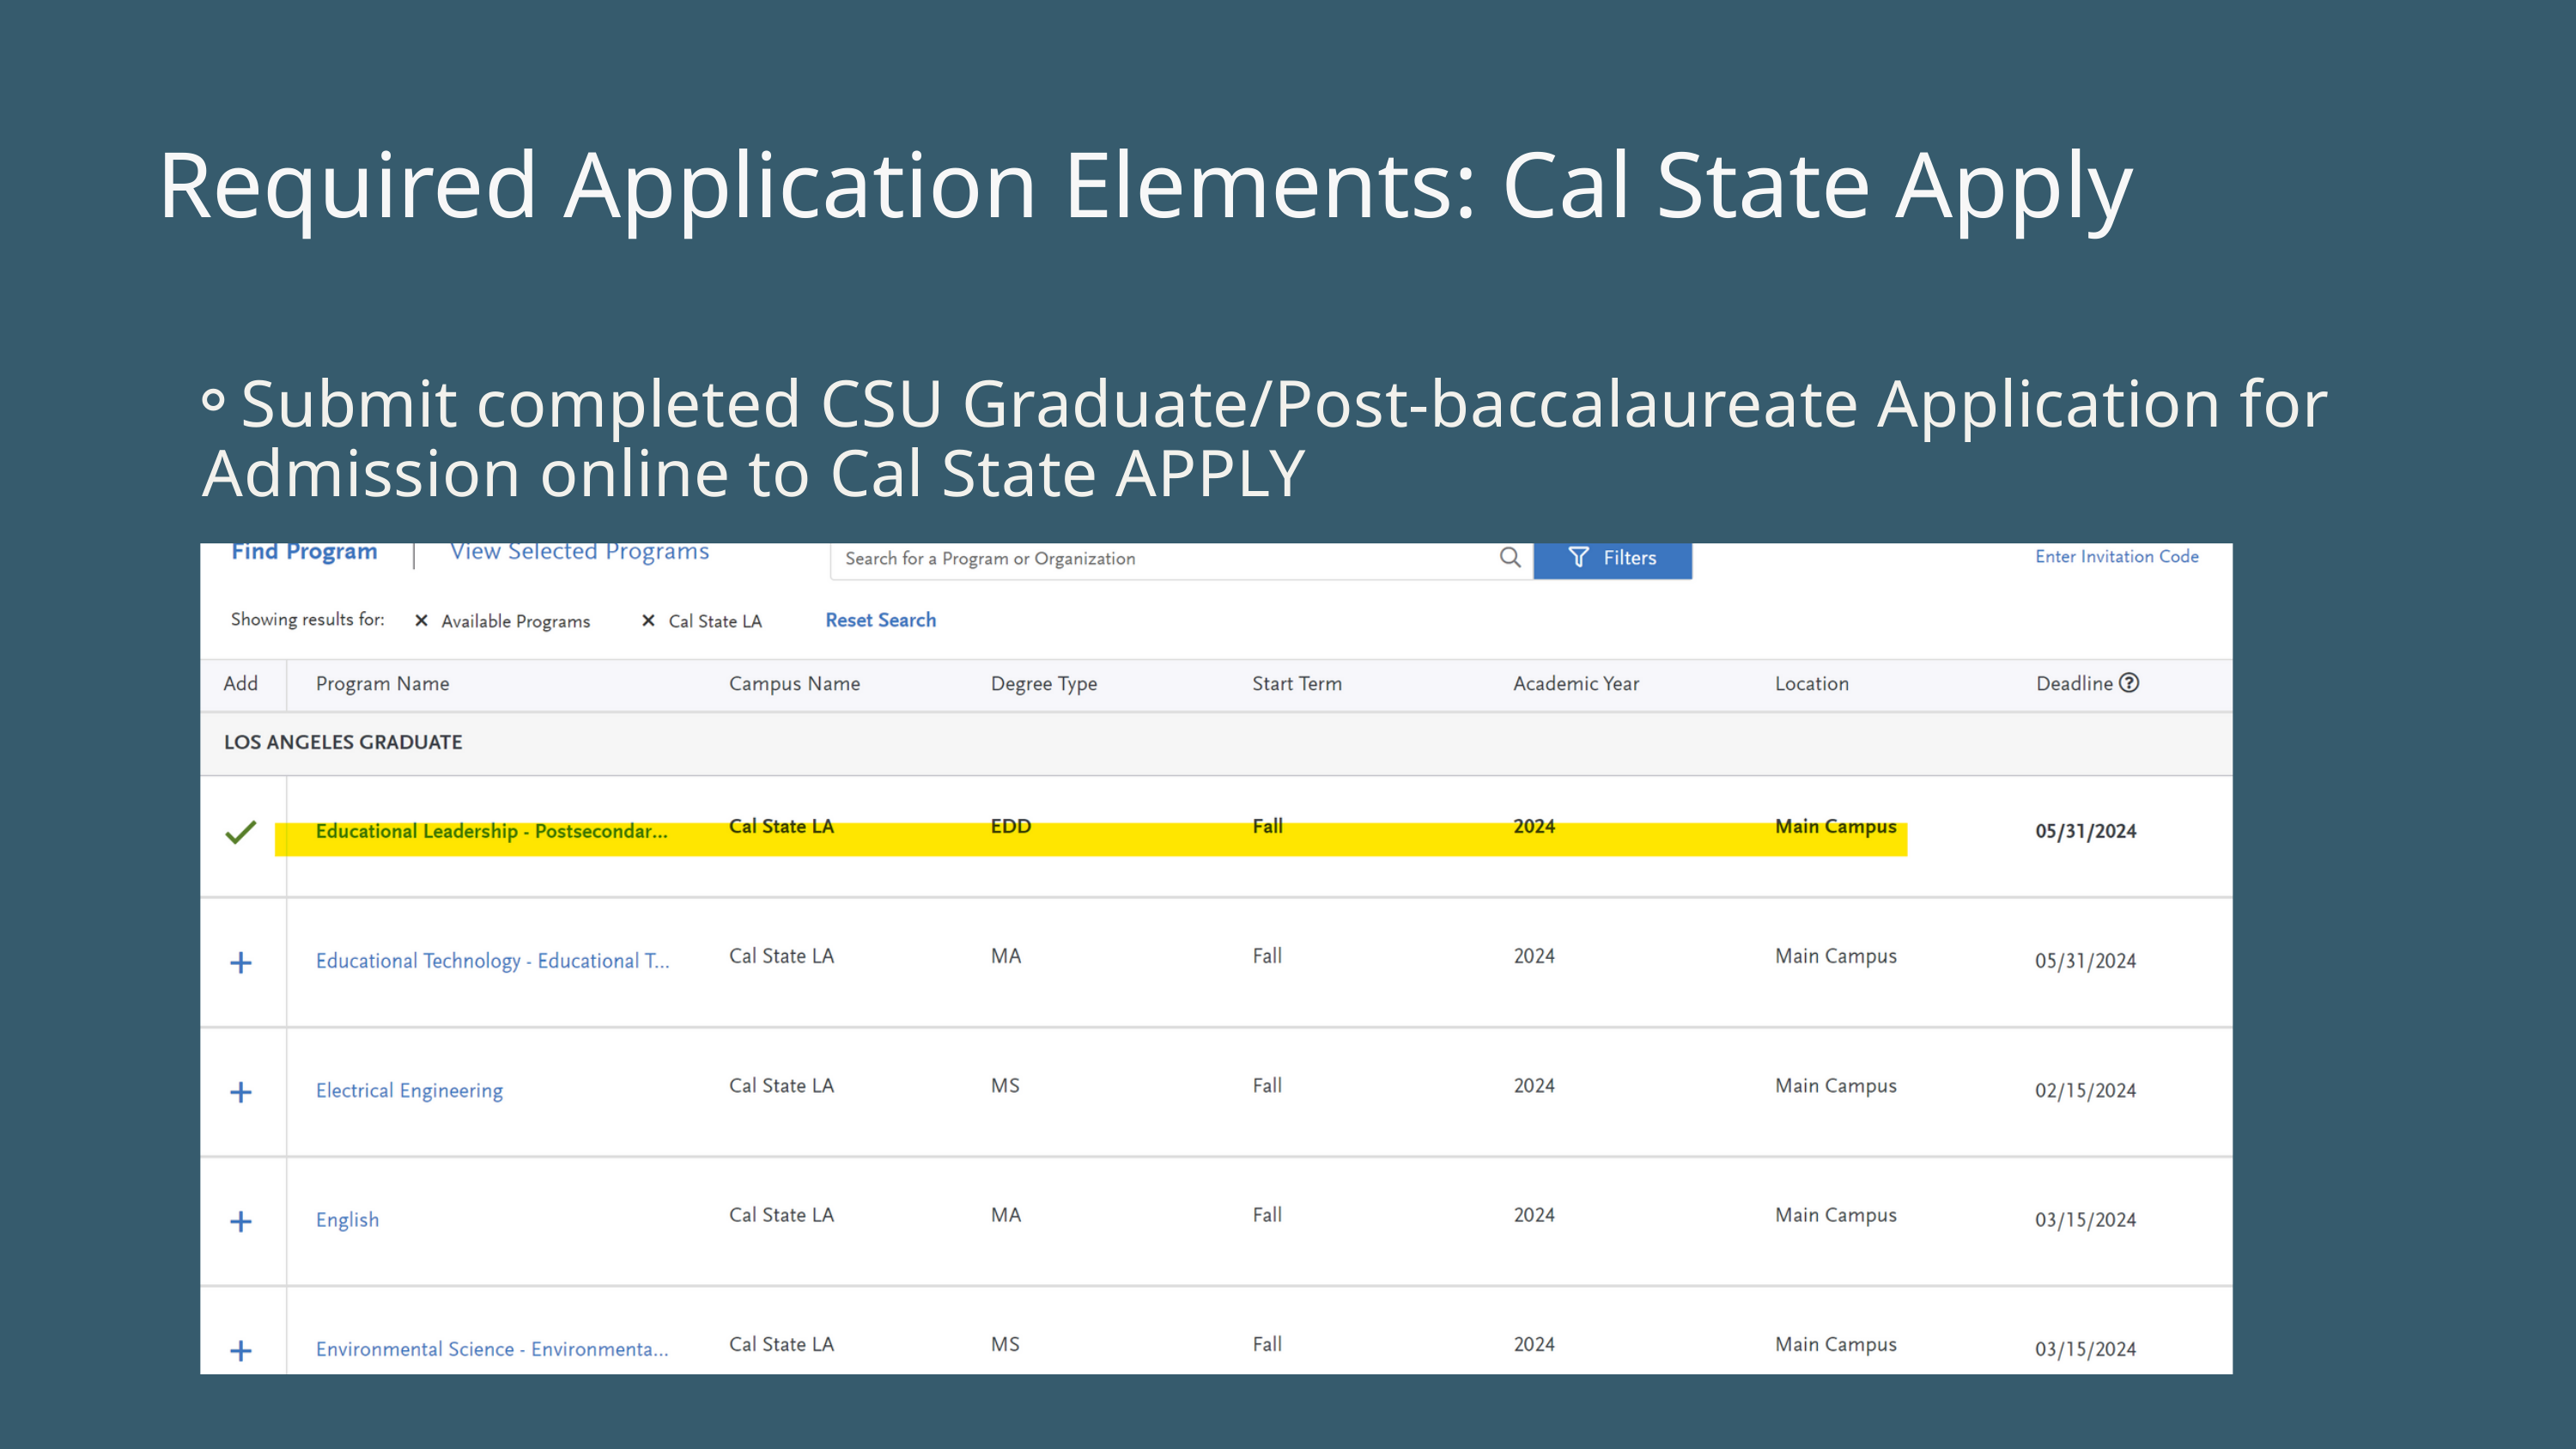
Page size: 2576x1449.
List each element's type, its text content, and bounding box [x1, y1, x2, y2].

text_box Required Application Elements: Cal State Apply [156, 137, 2353, 236]
text_box Submit completed CSU Graduate/Post-baccalaureate Application for Admission online to Cal State APPLY [156, 370, 2450, 579]
text_box [200, 543, 2233, 1374]
